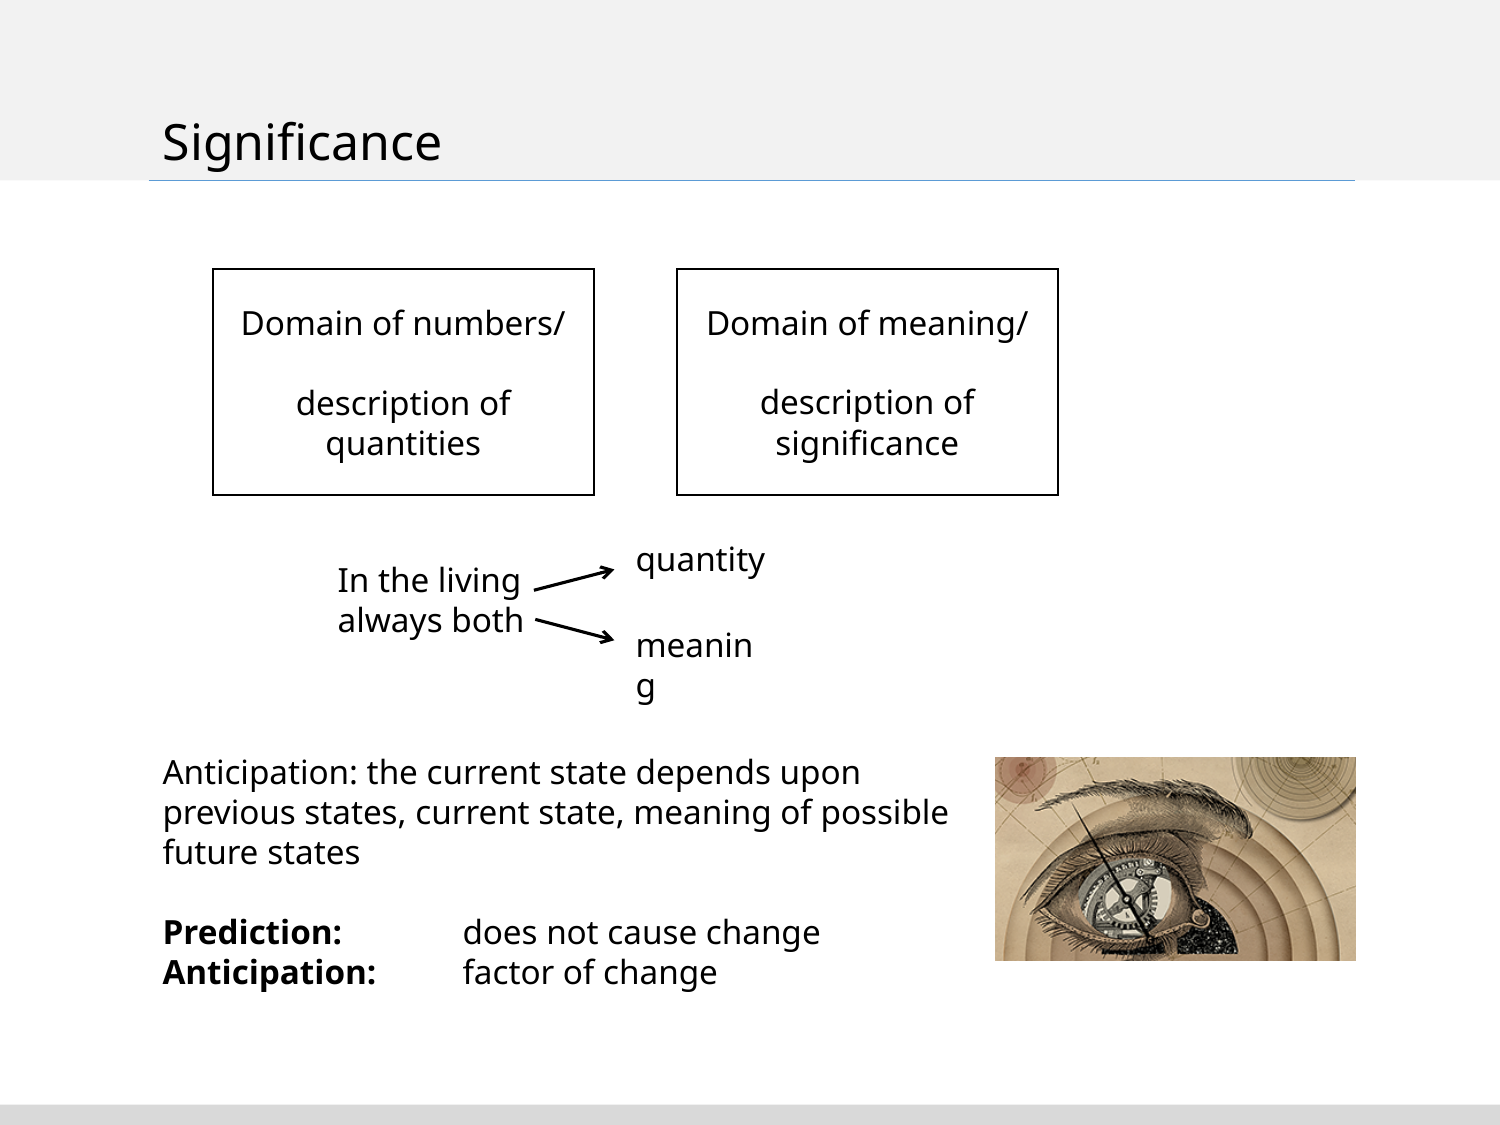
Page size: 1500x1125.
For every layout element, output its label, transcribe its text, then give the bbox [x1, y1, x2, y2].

text_box Domain of numbers/ description of quantities [212, 268, 595, 496]
text_box Domain of meaning/ description of significance [676, 268, 1059, 496]
picture [995, 757, 1356, 961]
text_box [322, 523, 812, 672]
text_box [0, 0, 1500, 181]
text_box Anticipation: the current state depends upon previous states, current state, meaning of possible future states Prediction: does not cause change Anticipation: factor of change [147, 743, 983, 999]
text_box Significance [147, 73, 1307, 179]
